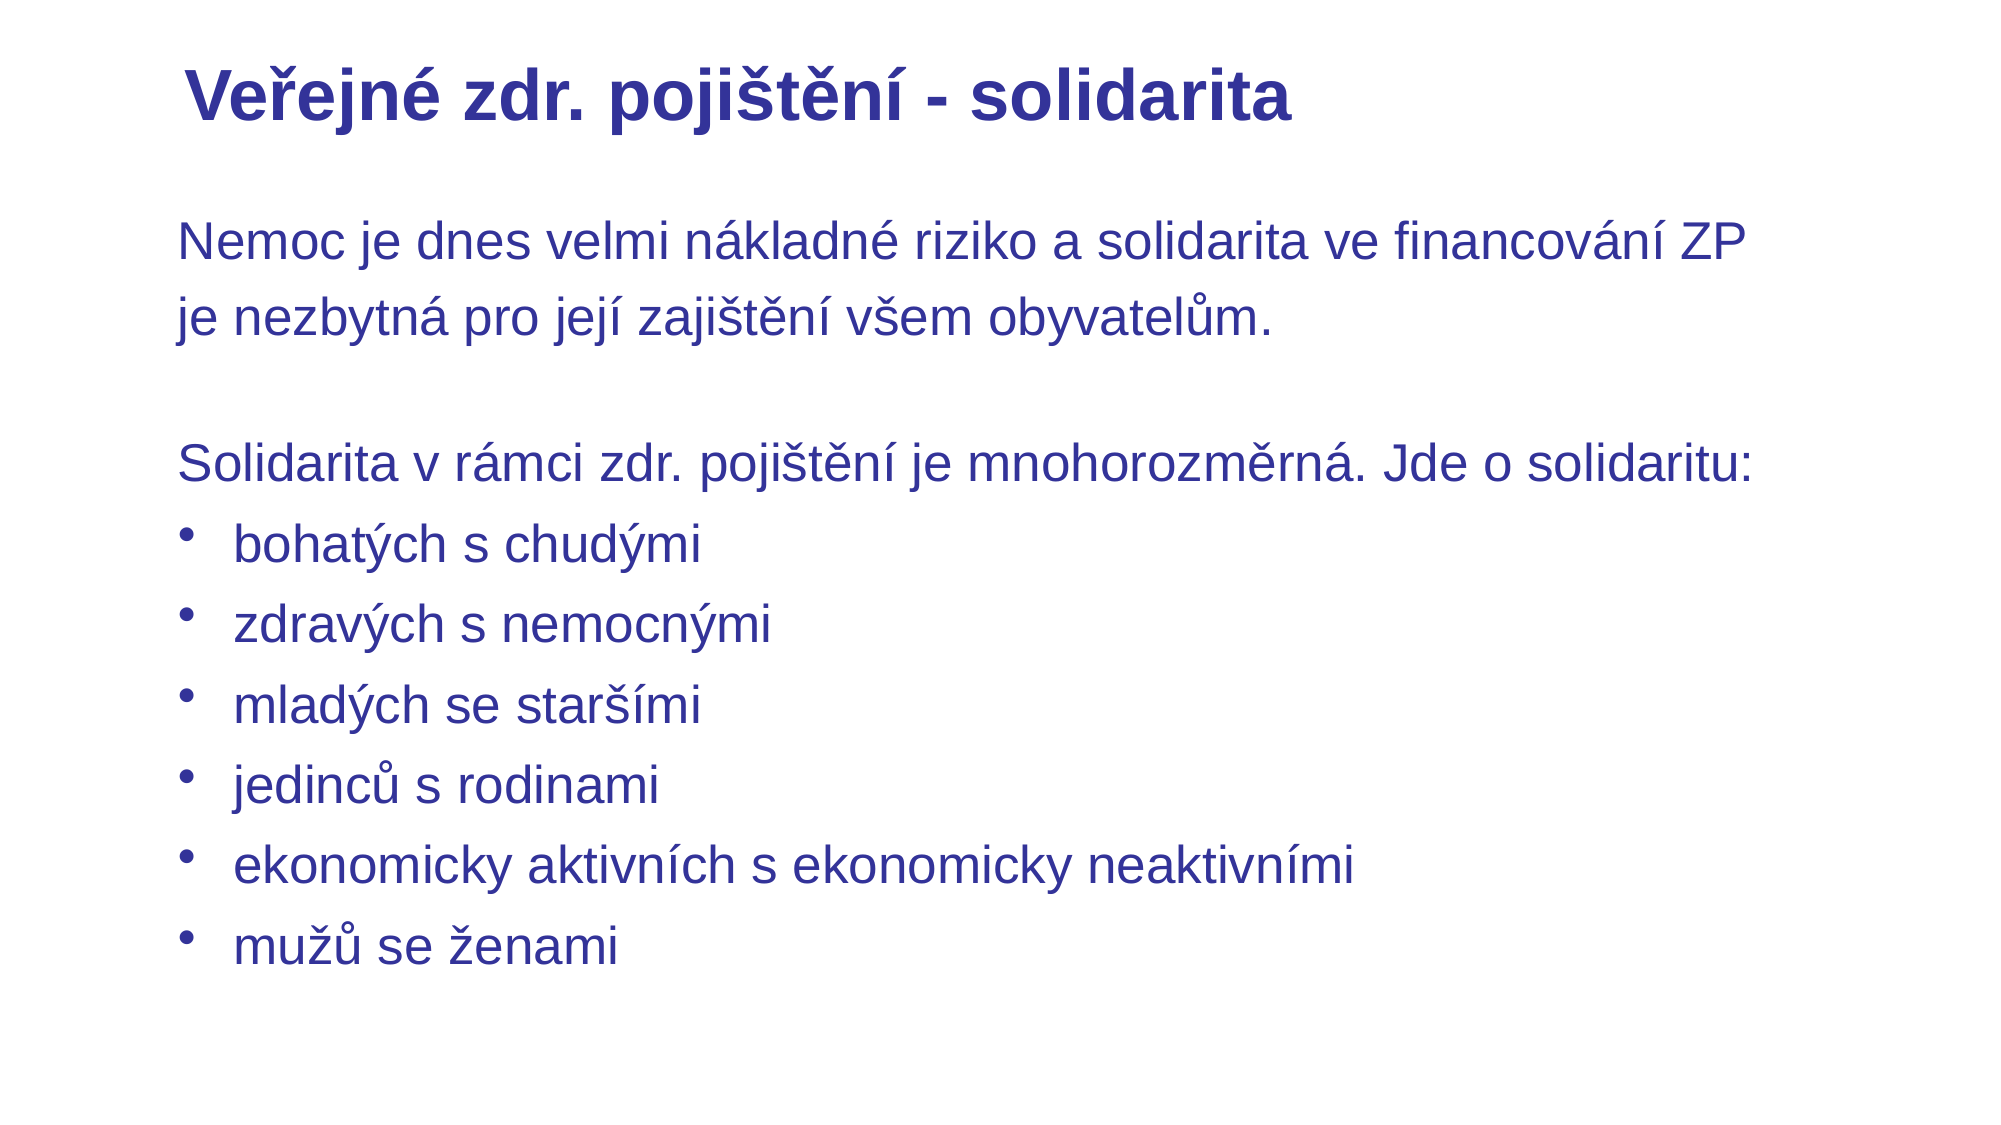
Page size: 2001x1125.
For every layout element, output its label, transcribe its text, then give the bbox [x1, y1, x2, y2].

list Nemoc je dnes velmi nákladné riziko a solidarita ve financování ZP je nezbytná pro její zajištění všem obyvatelům. Solidarita v rámci zdr. pojištění je mnohorozměrná. Jde o solidaritu: bohatých s chudými zdravých s nemocnými mladých se staršími jedinců s rodinami ekonomicky aktivních s ekonomicky neaktivními mužů se ženami [162, 186, 1819, 1041]
title Veřejné zdr. pojištění - solidarita [83, 39, 1434, 231]
